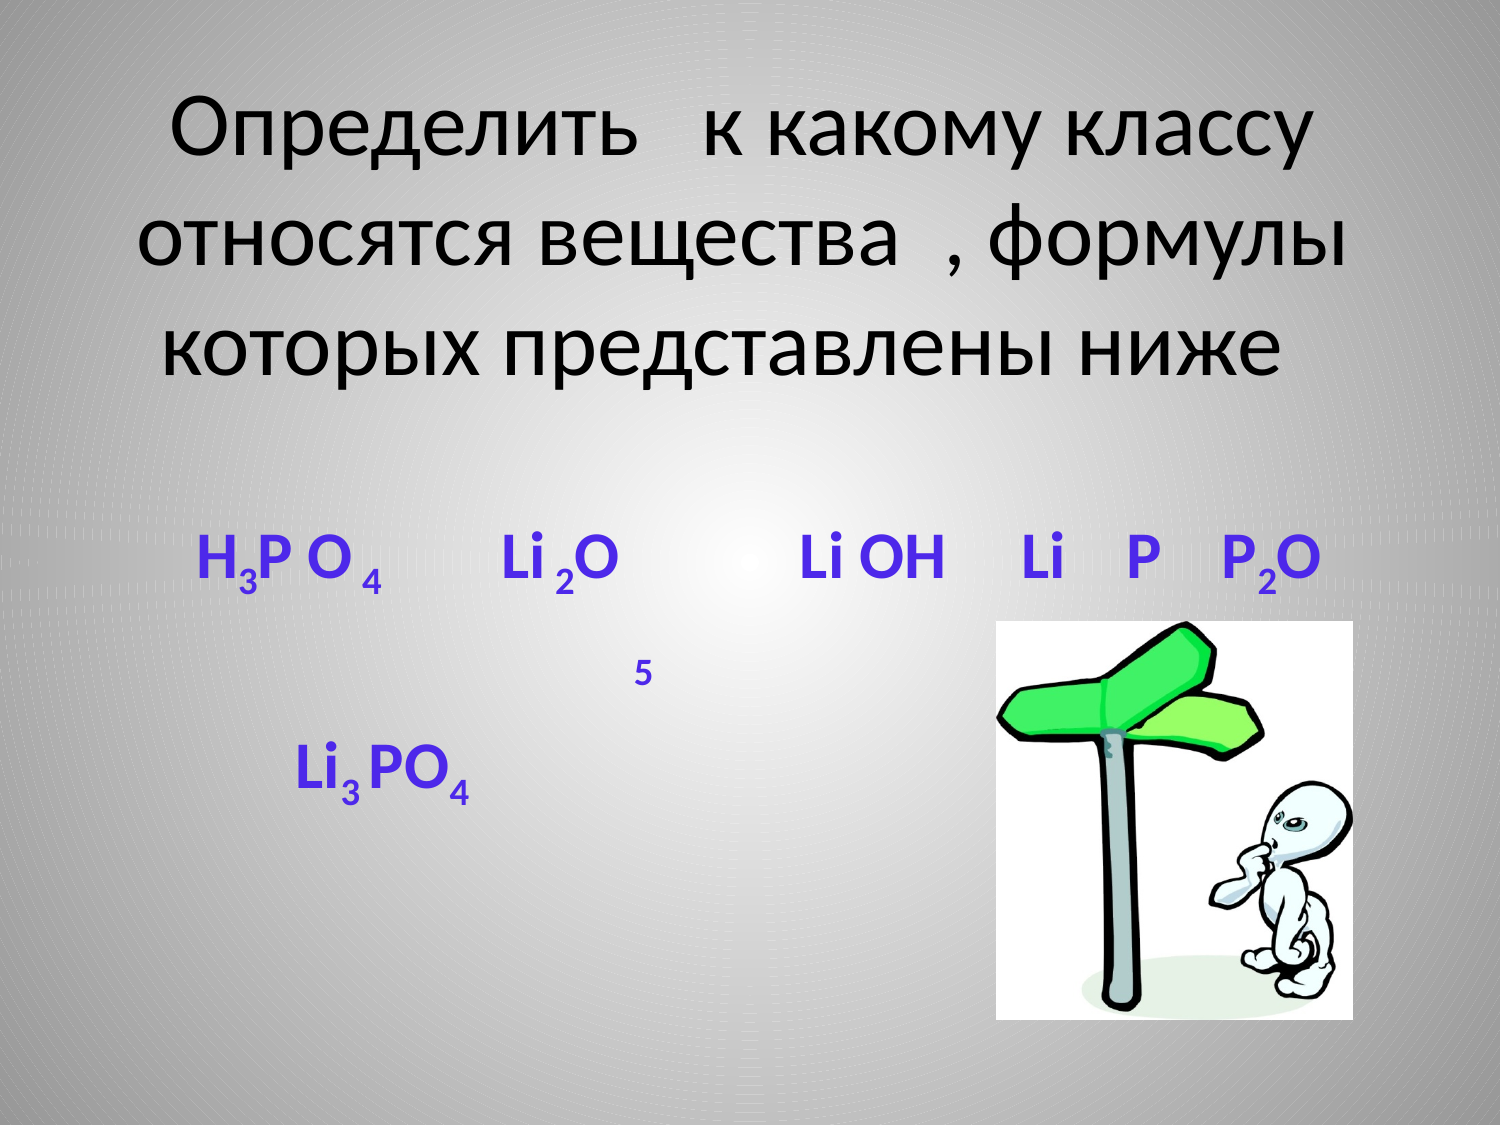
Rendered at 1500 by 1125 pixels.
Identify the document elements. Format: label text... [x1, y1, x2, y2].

text_box Li3 PO4 [281, 714, 703, 821]
subtitle H3P O 4 Li 2O Li OH Li P P2O 5 [140, 503, 1348, 903]
title Определить к какому классу относятся вещества , формулы которых представлены ниже [105, 35, 1381, 422]
picture [995, 620, 1354, 1021]
